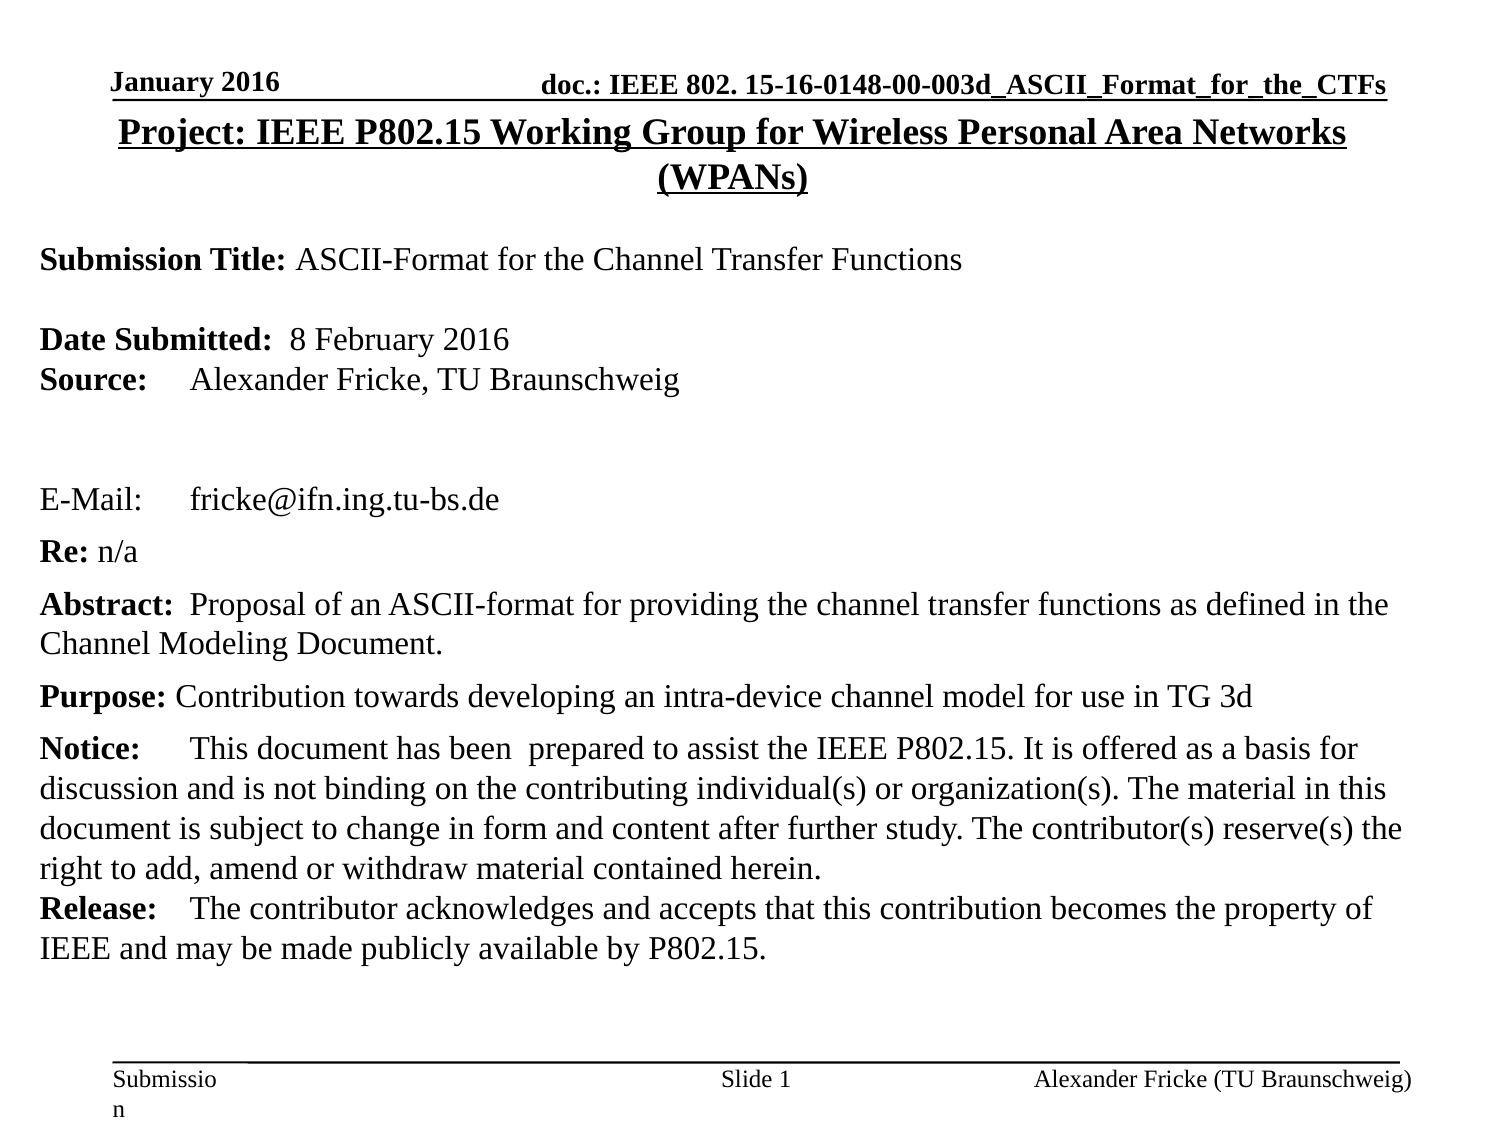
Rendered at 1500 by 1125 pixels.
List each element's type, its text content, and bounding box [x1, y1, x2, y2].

text_box Project: IEEE P802.15 Working Group for Wireless Personal Area Networks (WPANs) Submission Title: ASCII-Format for the Channel Transfer Functions Date Submitted: 8 February 2016 Source: Alexander Fricke, TU Braunschweig E-Mail: fricke@ifn.ing.tu-bs.de Re: n/a Abstract: Proposal of an ASCII-format for providing the channel transfer functions as defined in the Channel Modeling Document. Purpose: Contribution towards developing an intra-device channel model for use in TG 3d Notice: This document has been prepared to assist the IEEE P802.15. It is offered as a basis for discussion and is not binding on the contributing individual(s) or organization(s). The material in this document is subject to change in form and content after further study. The contributor(s) reserve(s) the right to add, amend or withdraw material contained herein. Release: The contributor acknowledges and accepts that this contribution becomes the property of IEEE and may be made publicly available by P802.15. [24, 99, 1441, 974]
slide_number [109, 61, 373, 98]
footer Alexander Fricke (TU Braunschweig) [899, 1061, 1413, 1093]
slide_number Slide 1 [712, 1061, 800, 1093]
